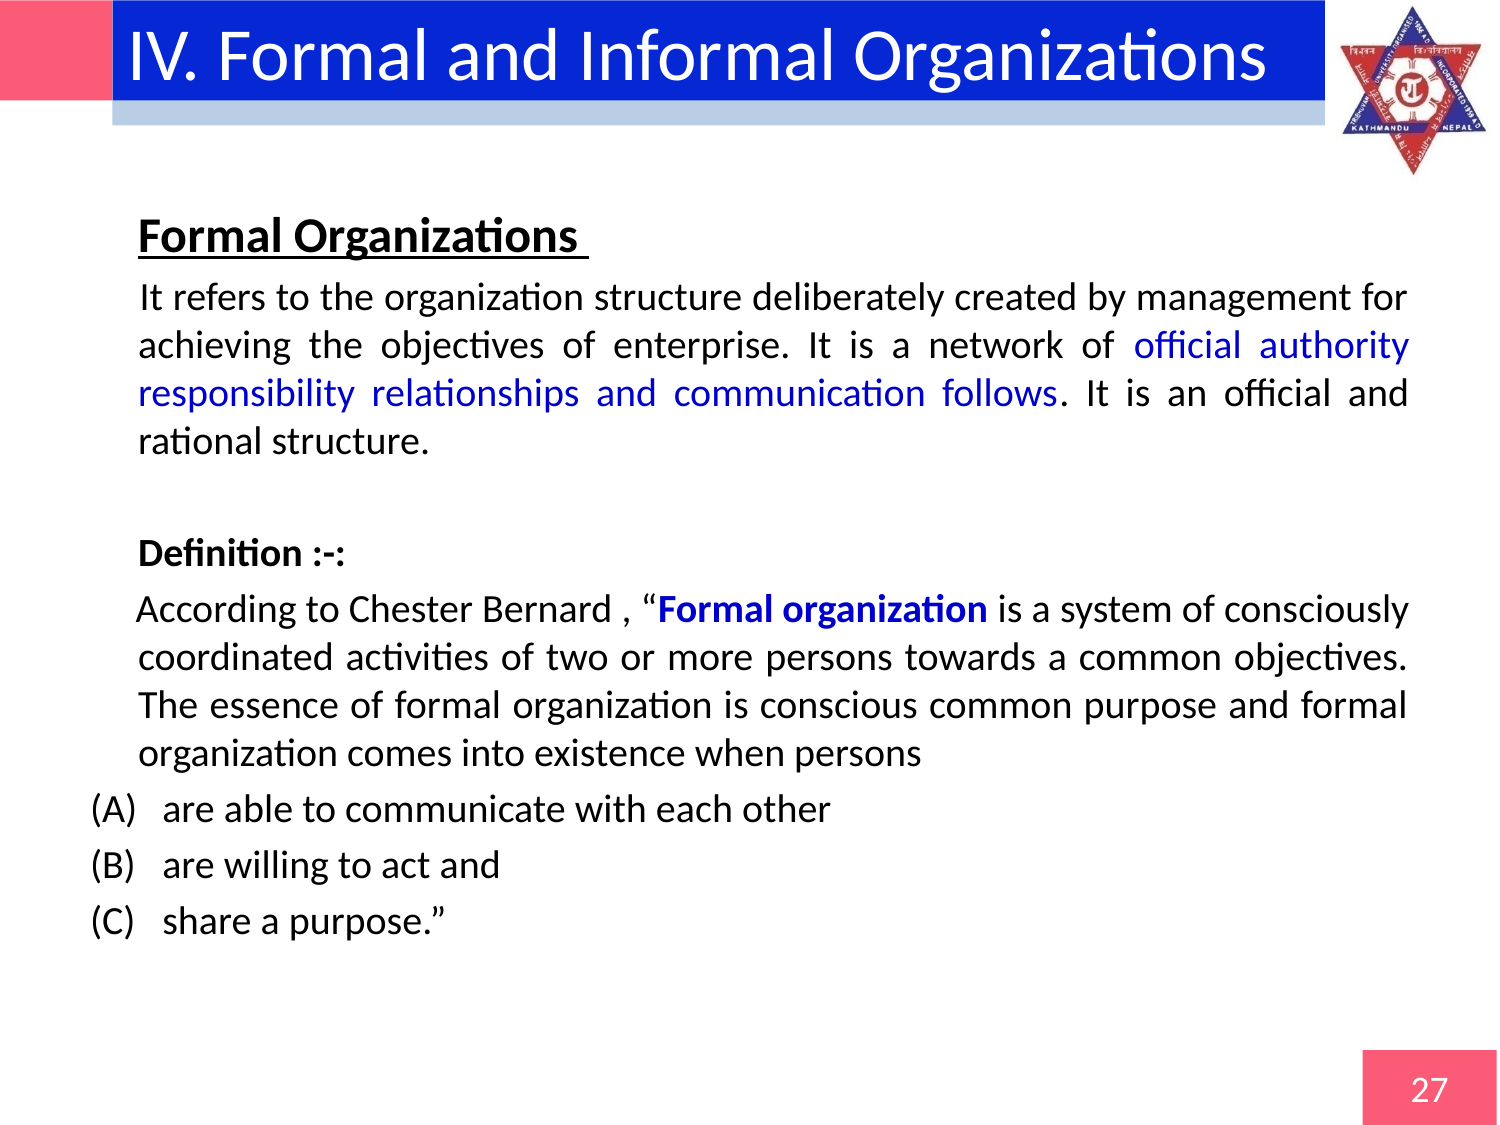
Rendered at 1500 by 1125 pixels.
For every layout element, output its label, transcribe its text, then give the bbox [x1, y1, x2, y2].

list Formal Organizations It refers to the organization structure deliberately created by management for achieving the objectives of enterprise. It is a network of official authority responsibility relationships and communication follows. It is an official and rational structure. Definition :-: According to Chester Bernard , “Formal organization is a system of consciously coordinated activities of two or more persons towards a common objectives. The essence of formal organization is conscious common purpose and formal organization comes into existence when persons are able to communicate with each other are willing to act and share a purpose.” [75, 195, 1425, 1000]
picture [1324, 0, 1500, 188]
title IV. Formal and Informal Organizations [112, 0, 1322, 101]
slide_number 27 [1362, 1050, 1497, 1125]
